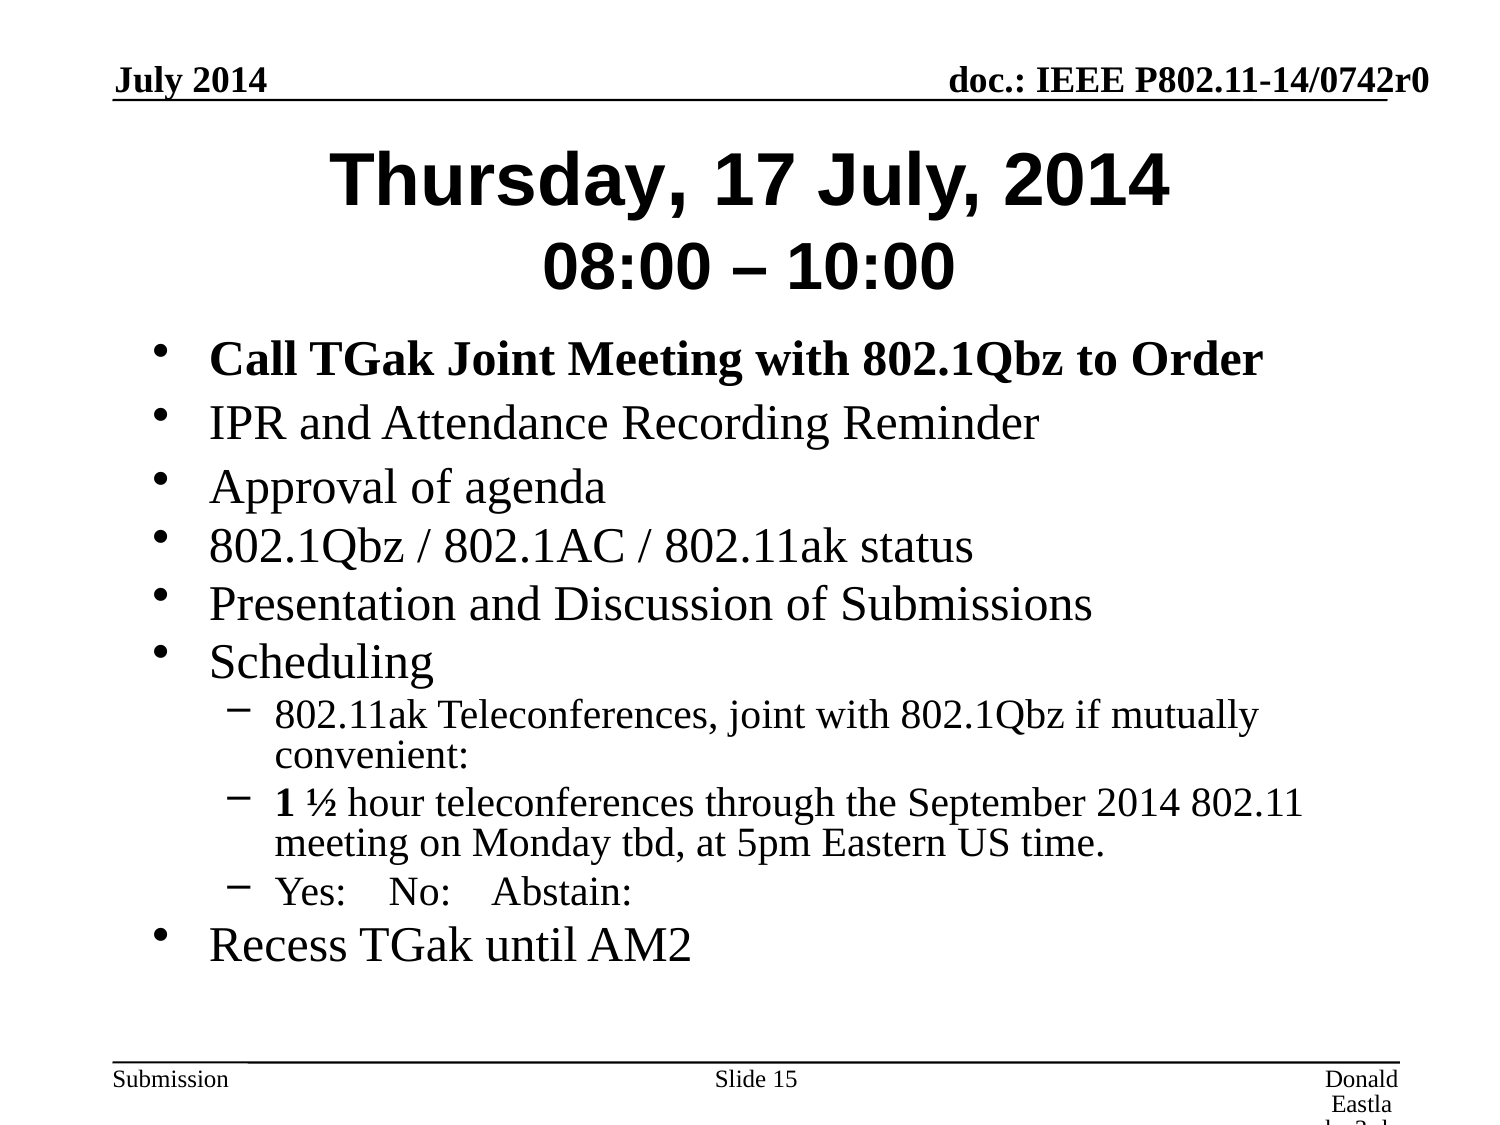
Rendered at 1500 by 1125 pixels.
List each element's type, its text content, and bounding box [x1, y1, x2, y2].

list Call TGak Joint Meeting with 802.1Qbz to Order IPR and Attendance Recording Reminder Approval of agenda 802.1Qbz / 802.1AC / 802.11ak status Presentation and Discussion of Submissions Scheduling 802.11ak Teleconferences, joint with 802.1Qbz if mutually convenient: 1 ½ hour teleconferences through the September 2014 802.11 meeting on Monday tbd, at 5pm Eastern US time. Yes: No: Abstain: Recess TGak until AM2 [137, 324, 1388, 1063]
slide_number Slide 15 [712, 1063, 800, 1093]
footer Donald Eastlake 3rd, Huawei Technologies [1325, 1062, 1402, 1093]
title Thursday, 17 July, 2014 08:00 – 10:00 [112, 112, 1388, 313]
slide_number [114, 54, 290, 100]
